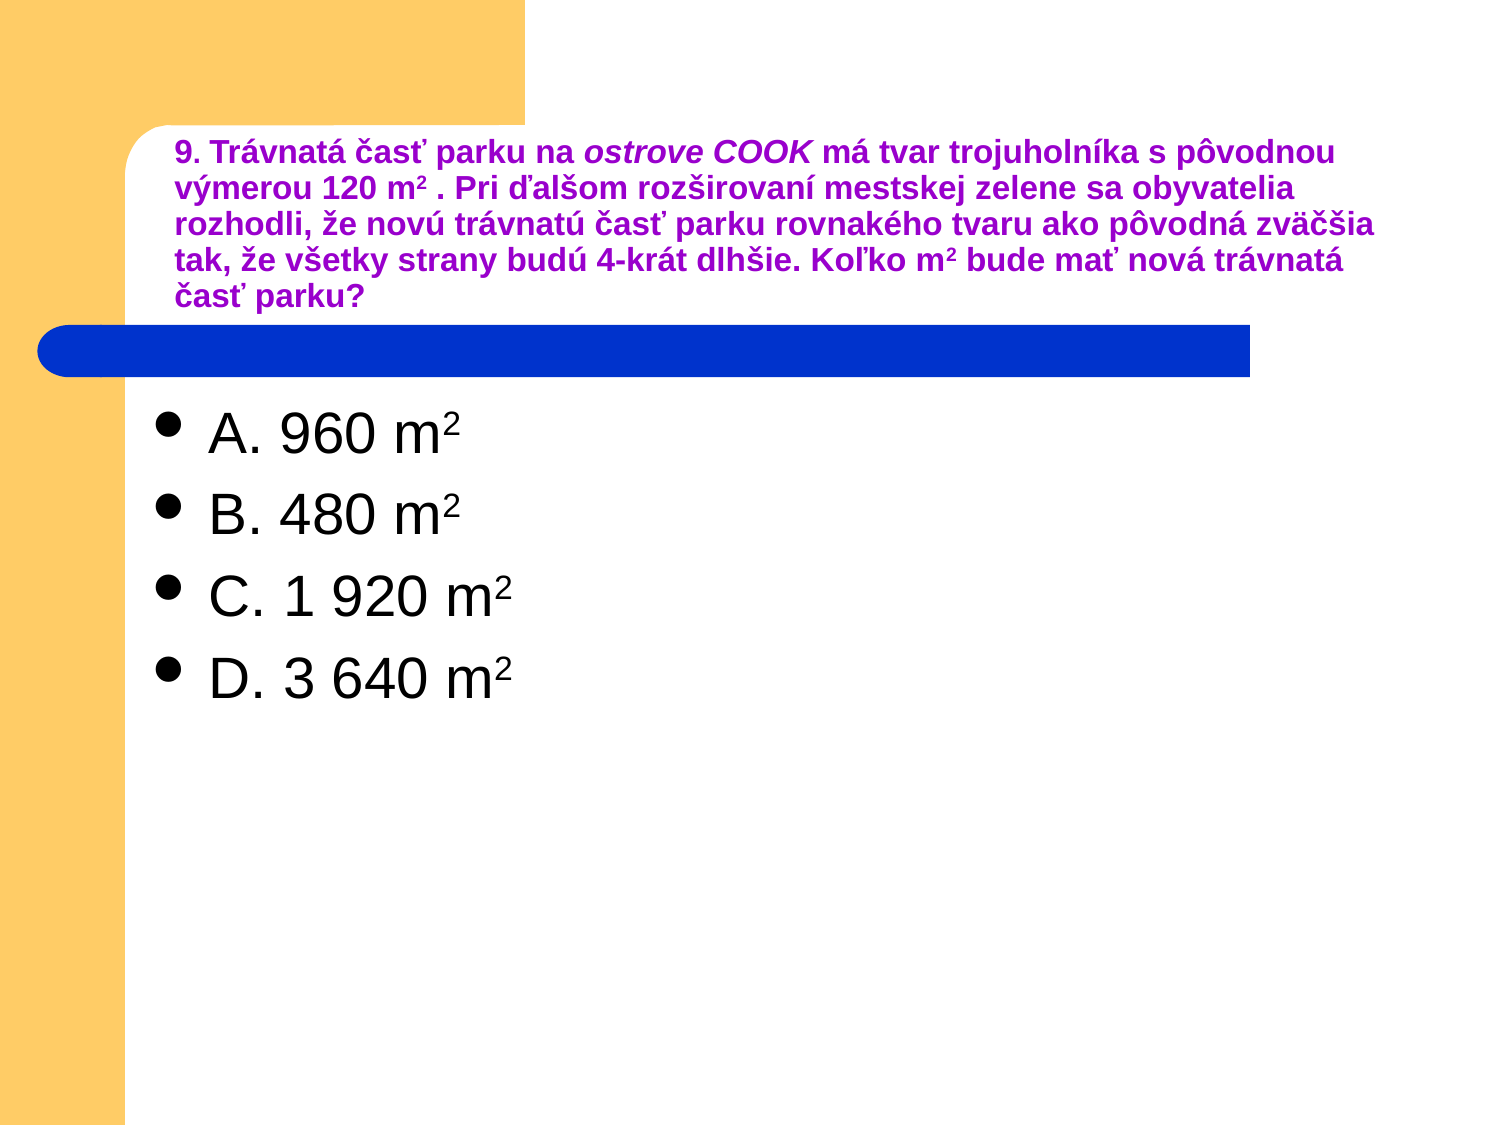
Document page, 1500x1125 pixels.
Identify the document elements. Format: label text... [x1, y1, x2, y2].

list A. 960 m2 B. 480 m2 C. 1 920 m2 D. 3 640 m2 [137, 387, 1400, 999]
title 9. Trávnatá časť parku na ostrove COOK má tvar trojuholníka s pôvodnou výmerou 120 m2 . Pri ďalšom rozširovaní mestskej zelene sa obyvatelia rozhodli, že novú trávnatú časť parku rovnakého tvaru ako pôvodná zväčšia tak, že všetky strany budú 4-krát dlhšie. Koľko m2 bude mať nová trávnatá časť parku? [159, 66, 1435, 322]
